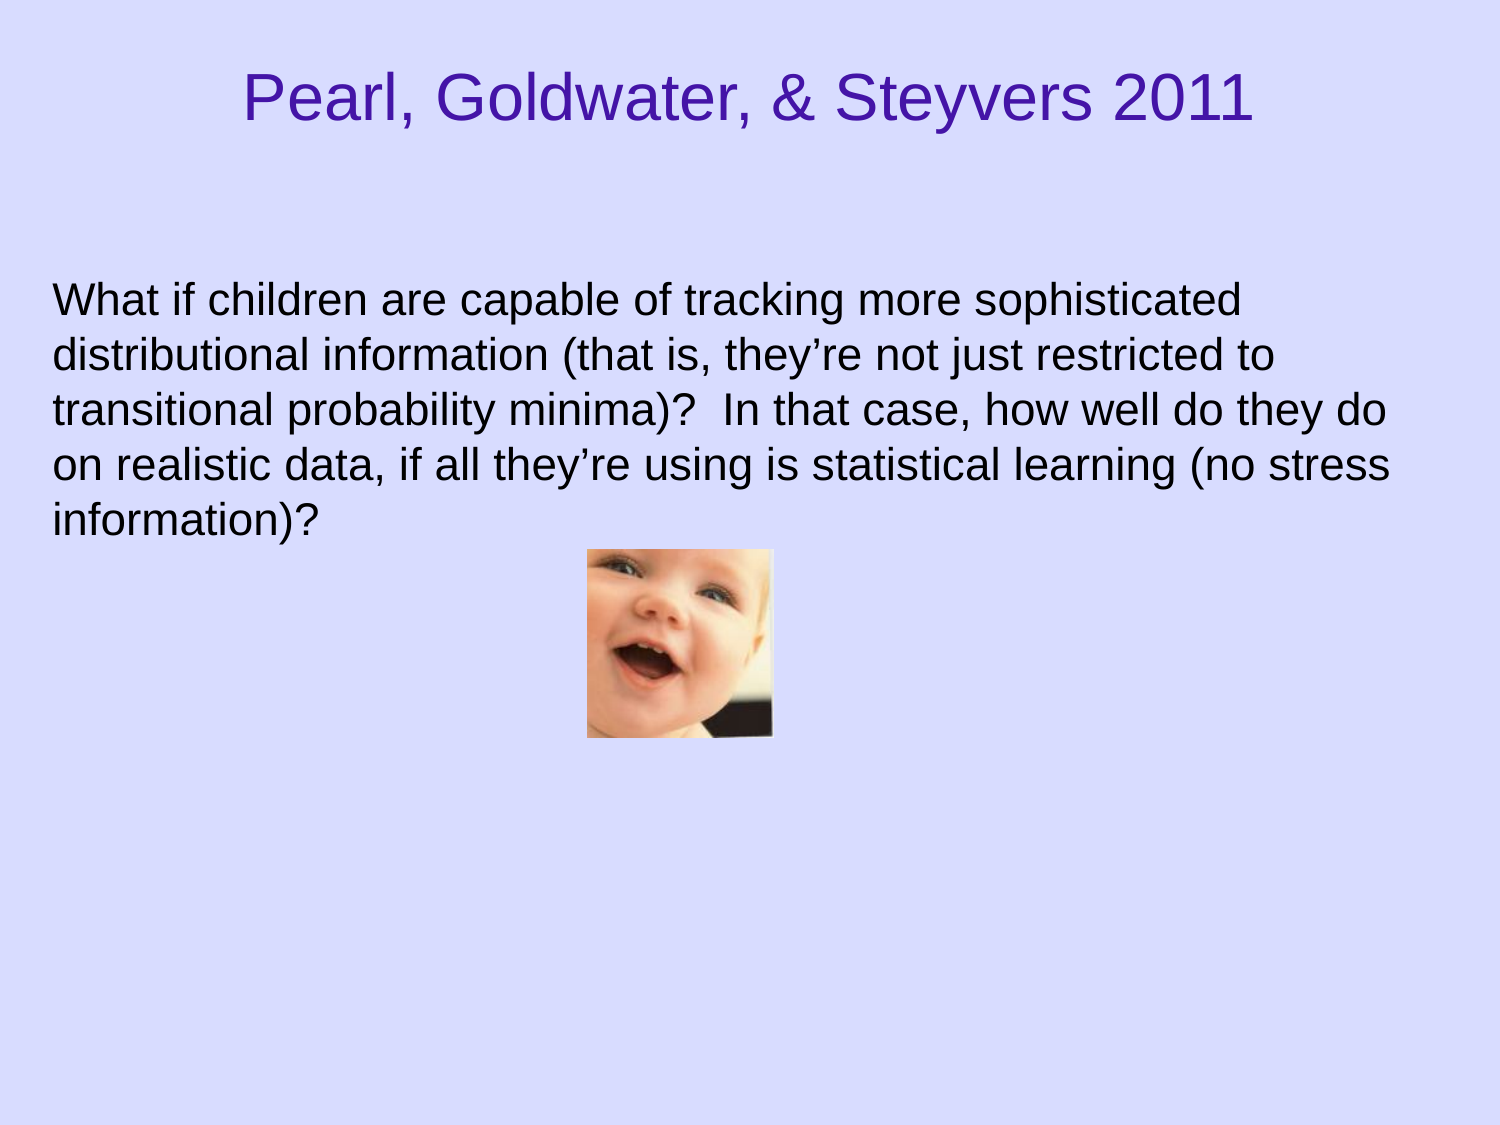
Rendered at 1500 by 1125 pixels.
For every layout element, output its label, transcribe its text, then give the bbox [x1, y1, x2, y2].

text_box What if children are capable of tracking more sophisticated distributional information (that is, they’re not just restricted to transitional probability minima)? In that case, how well do they do on realistic data, if all they’re using is statistical learning (no stress information)? [37, 262, 1463, 608]
picture [587, 549, 774, 738]
title Pearl, Goldwater, & Steyvers 2011 [0, 0, 1500, 188]
